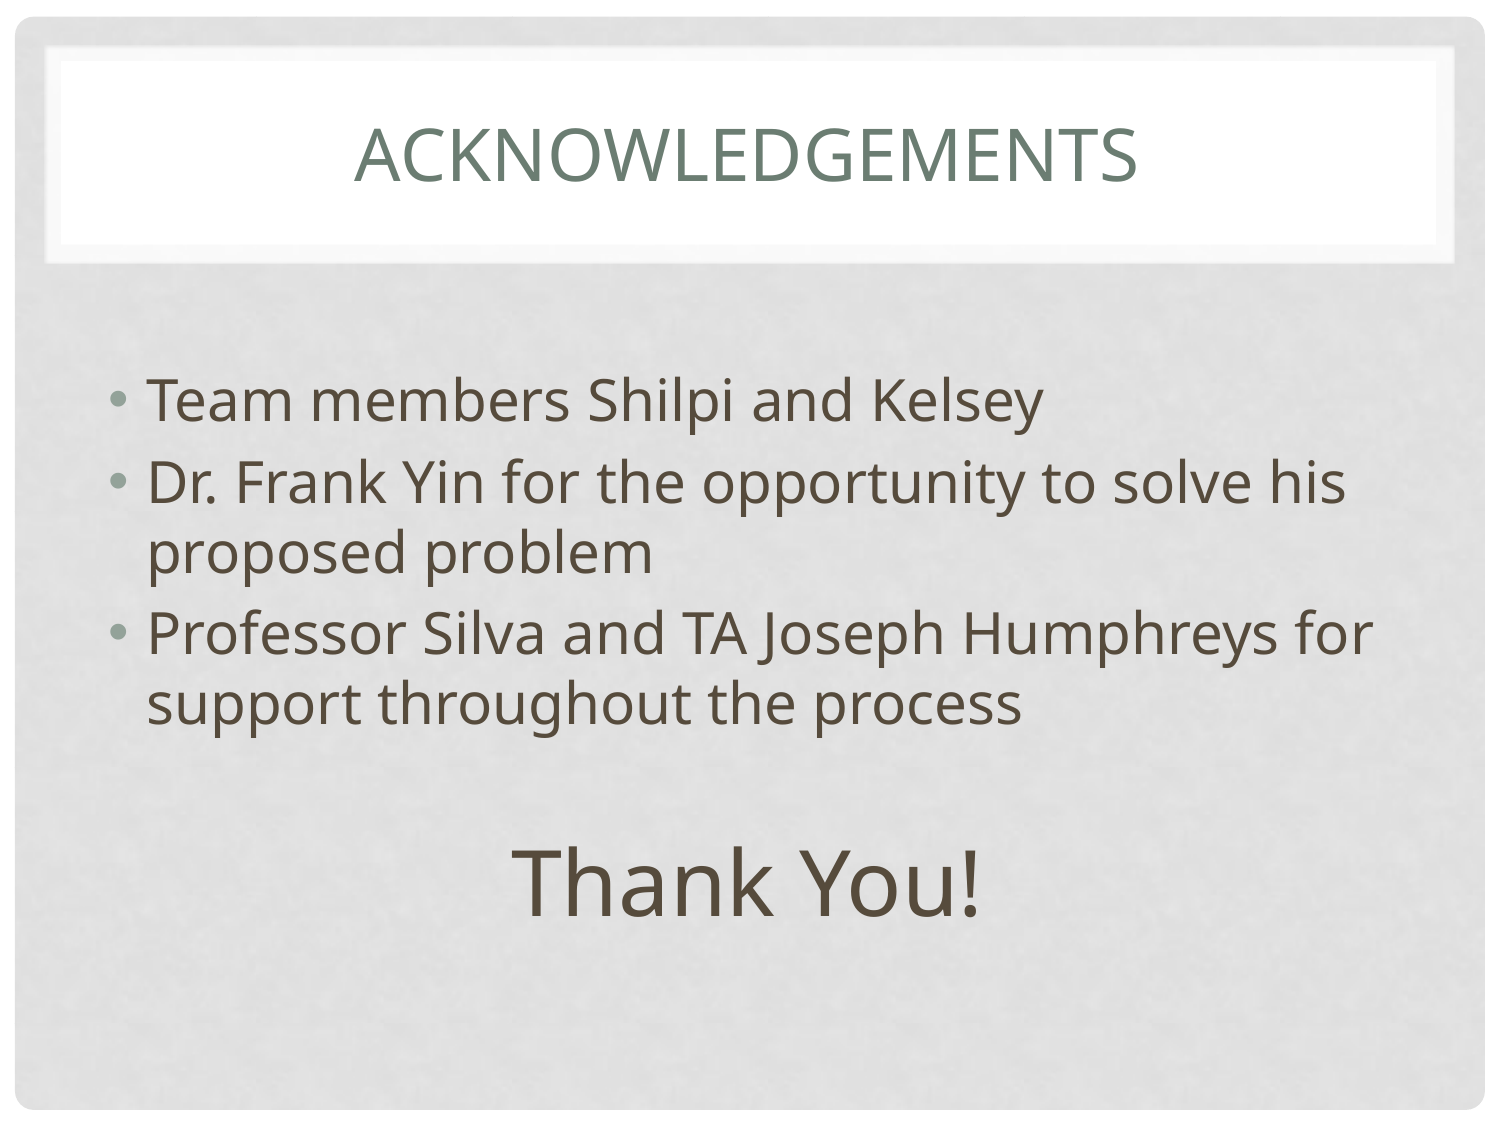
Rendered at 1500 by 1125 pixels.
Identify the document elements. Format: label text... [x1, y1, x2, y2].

title Acknowledgements [69, 66, 1425, 238]
list Team members Shilpi and Kelsey Dr. Frank Yin for the opportunity to solve his proposed problem Professor Silva and TA Joseph Humphreys for support throughout the process Thank You! [75, 356, 1425, 1074]
